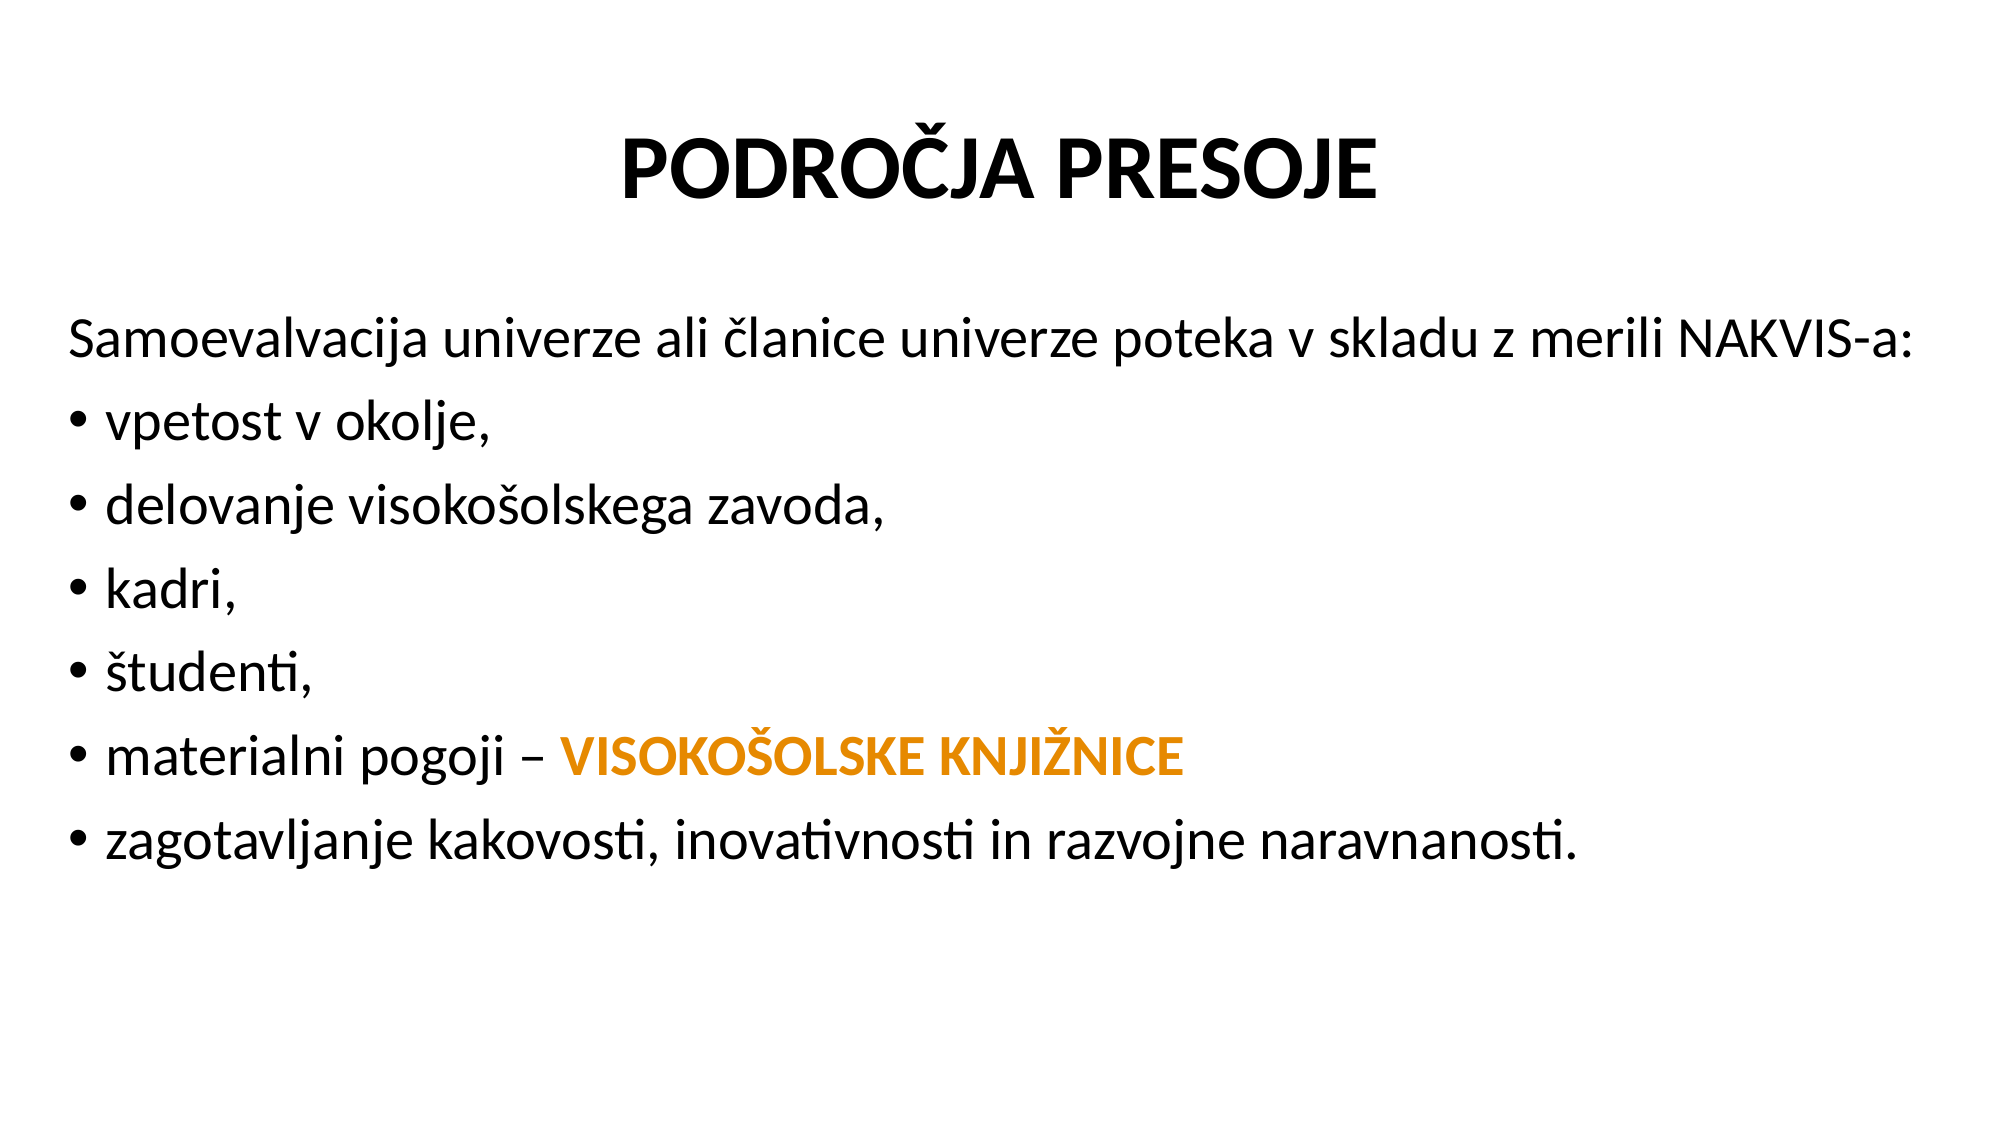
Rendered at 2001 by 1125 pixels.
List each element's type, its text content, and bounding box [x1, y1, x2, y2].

title PODROČJA PRESOJE [137, 59, 1863, 278]
list Samoevalvacija univerze ali članice univerze poteka v skladu z merili NAKVIS-a: vpetost v okolje, delovanje visokošolskega zavoda, kadri, študenti, materialni pogoji – VISOKOŠOLSKE KNJIŽNICE zagotavljanje kakovosti, inovativnosti in razvojne naravnanosti. [53, 299, 1941, 1014]
